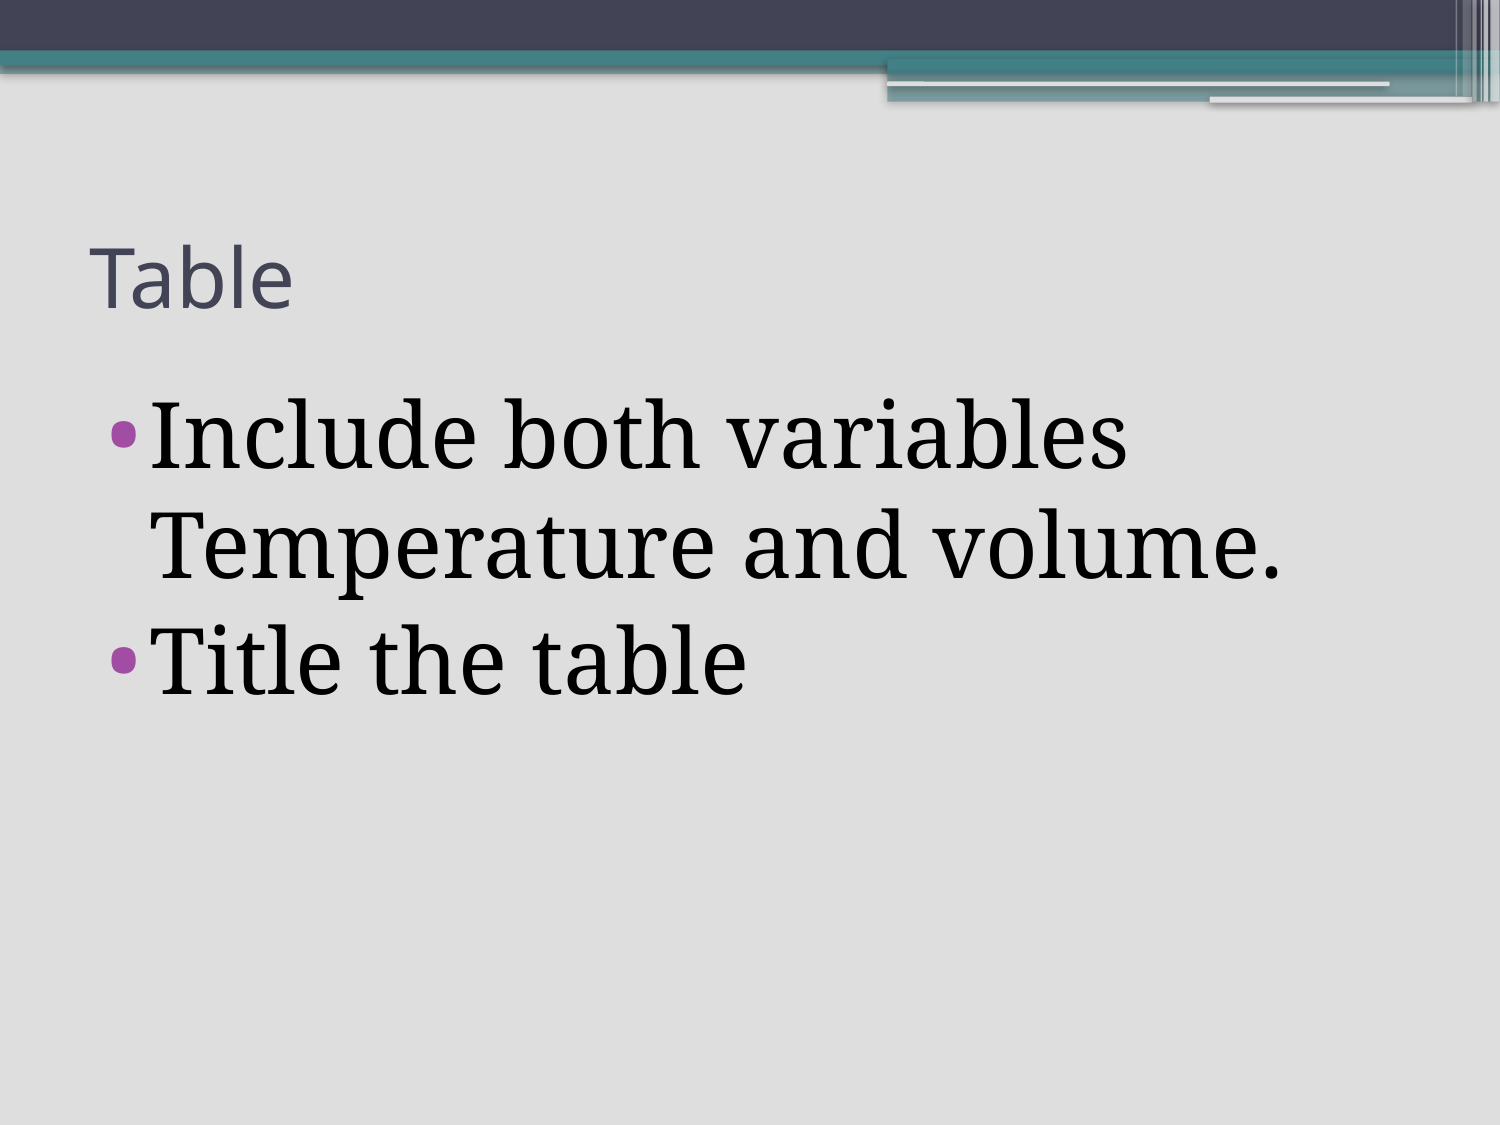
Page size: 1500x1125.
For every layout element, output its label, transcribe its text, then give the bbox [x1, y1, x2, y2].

list Include both variables Temperature and volume. Title the table [75, 368, 1425, 1079]
title Table [75, 187, 1425, 363]
